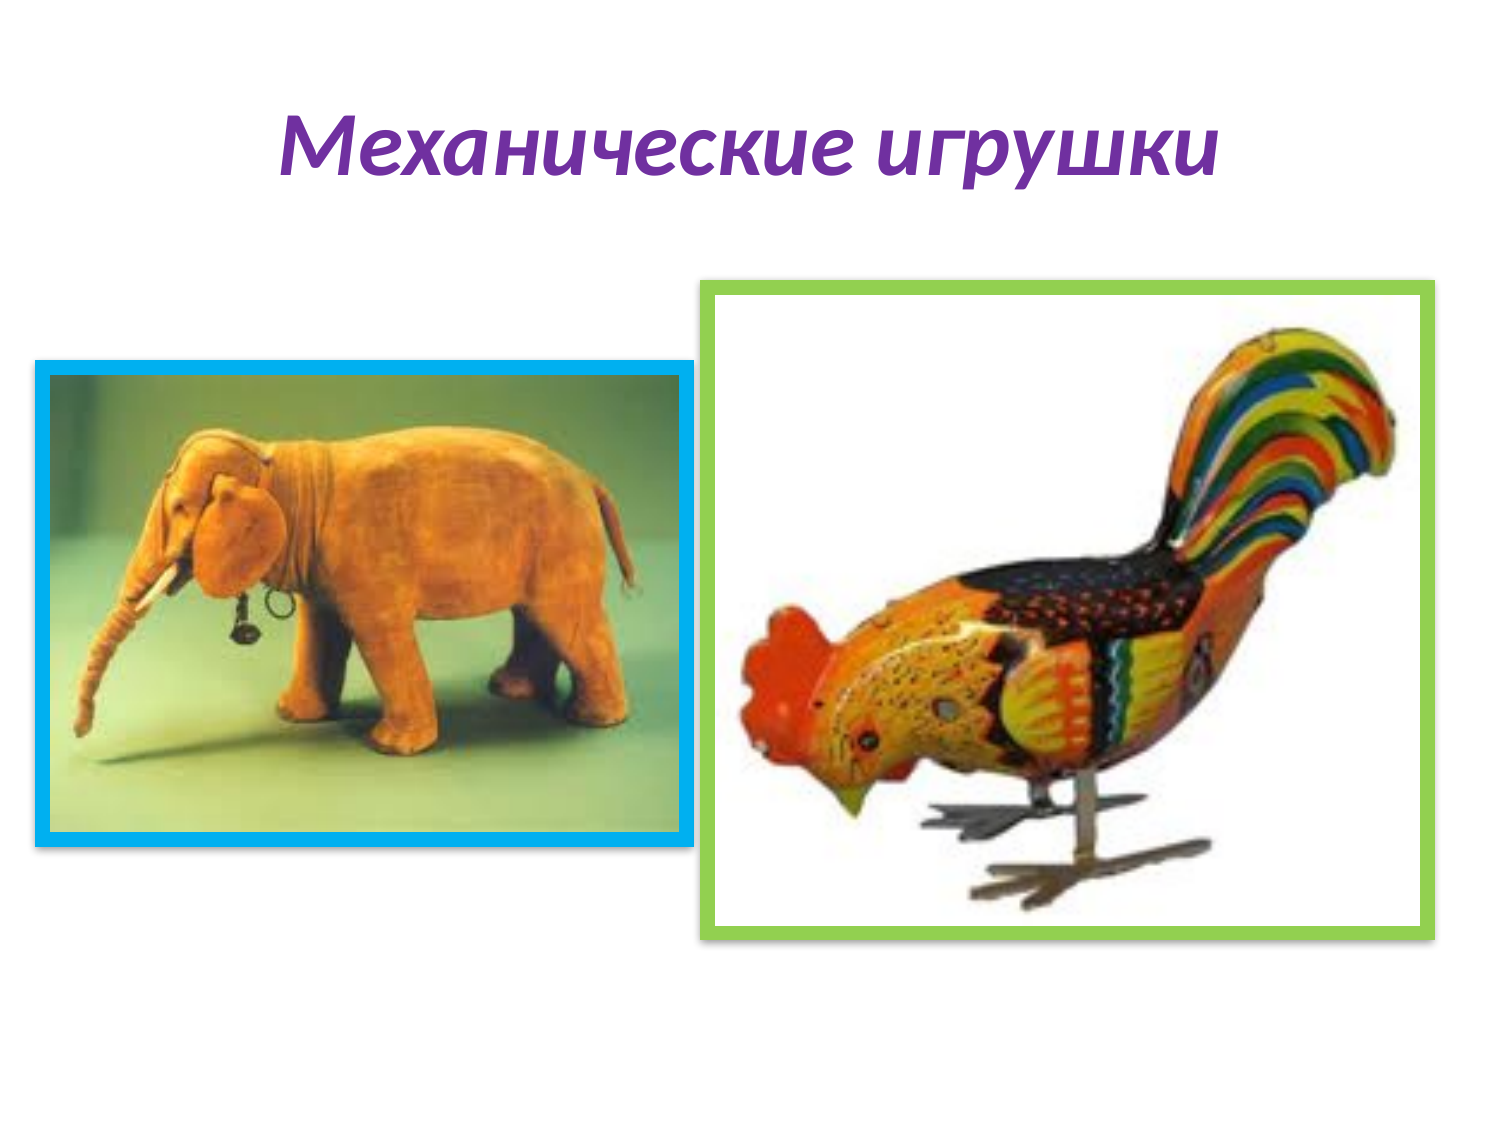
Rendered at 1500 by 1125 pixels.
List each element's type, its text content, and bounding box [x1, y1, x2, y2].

title Механические игрушки [75, 45, 1425, 233]
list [714, 294, 1421, 926]
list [49, 374, 680, 833]
